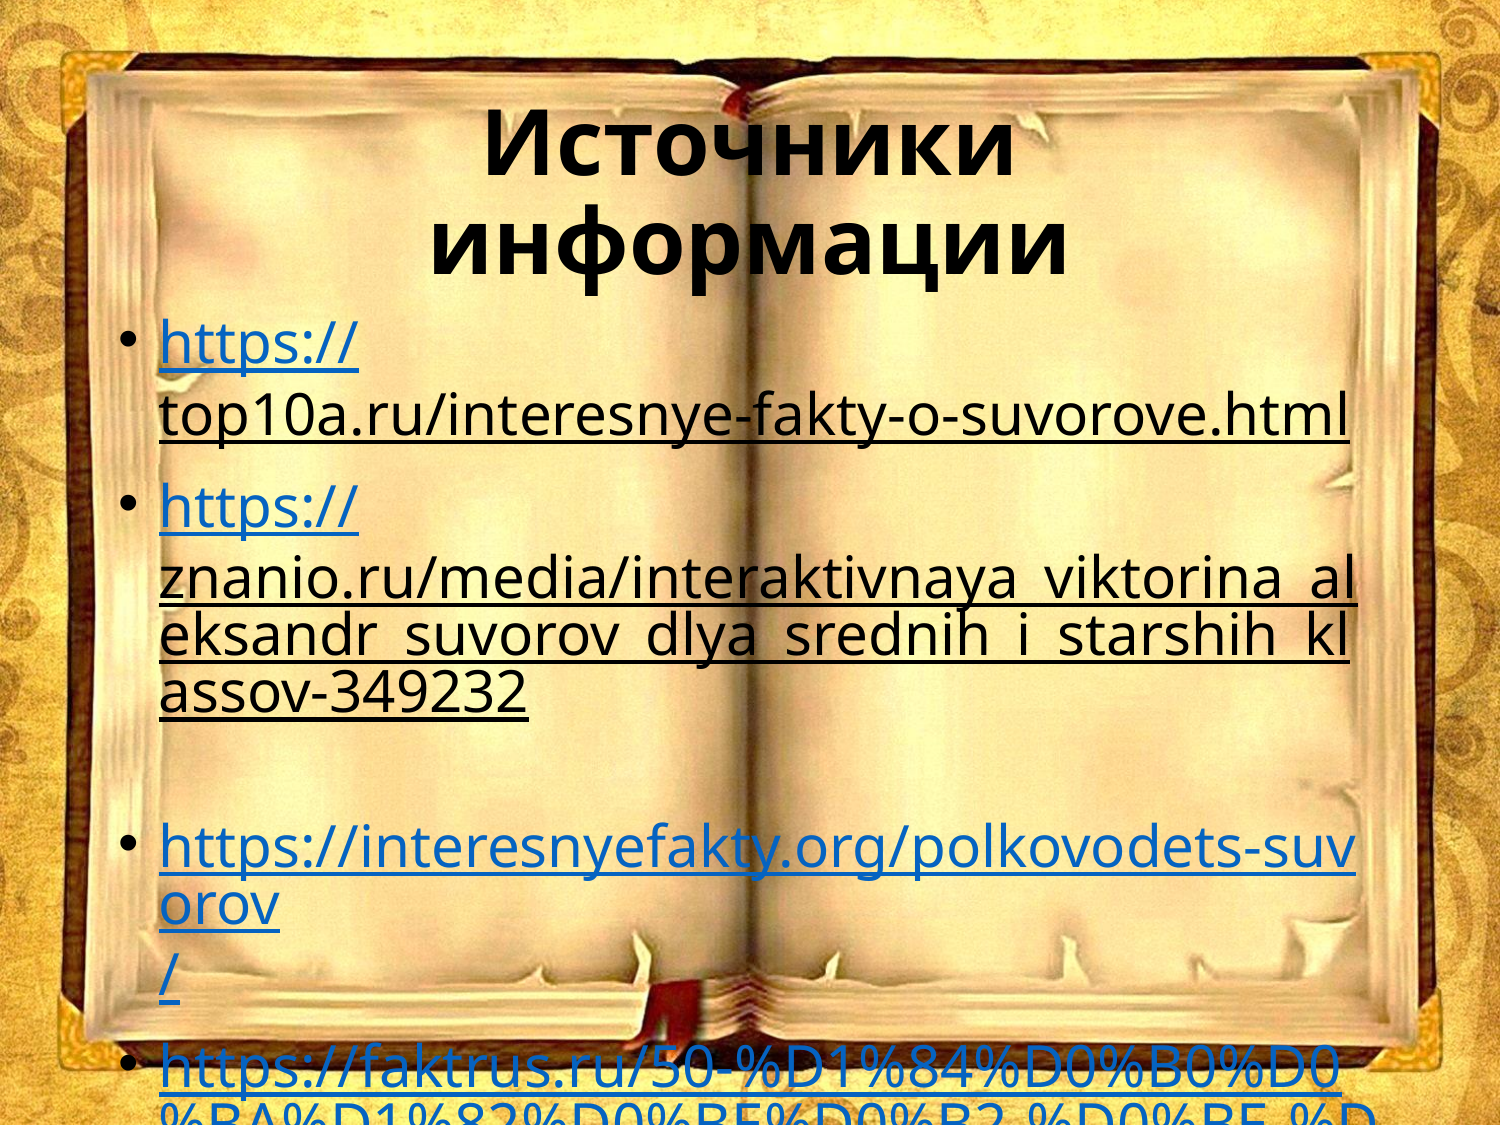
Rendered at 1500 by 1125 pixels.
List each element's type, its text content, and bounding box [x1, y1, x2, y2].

list https://top10a.ru/interesnye-fakty-o-suvorove.html https://znanio.ru/media/interaktivnaya_viktorina_aleksandr_suvorov_dlya_srednih_i_starshih_klassov-349232 https://interesnyefakty.org/polkovodets-suvorov/ https://faktrus.ru/50-%D1%84%D0%B0%D0%BA%D1%82%D0%BE%D0%B2-%D0%BE-%D1%81%D1%83%D0%B2%D0%BE%D1%80%D0%BE%D0%B2%D0%B5/ [103, 299, 1397, 1014]
picture [0, 0, 1500, 1125]
title Источники информации [172, 122, 1328, 269]
